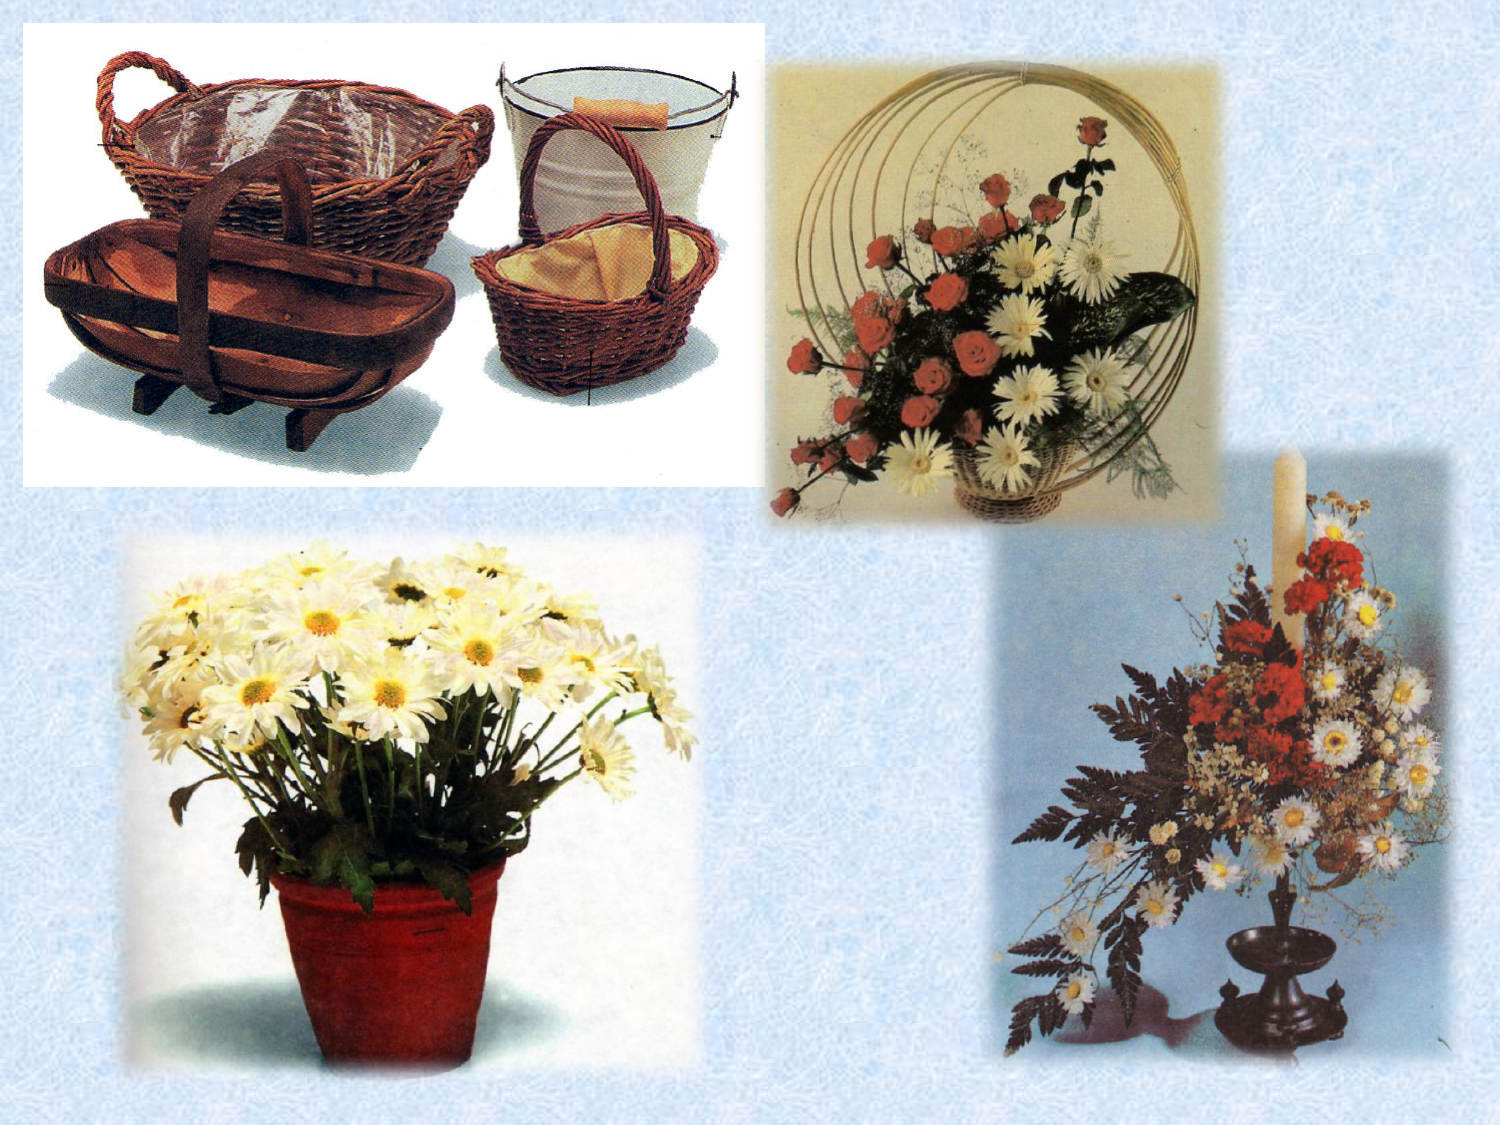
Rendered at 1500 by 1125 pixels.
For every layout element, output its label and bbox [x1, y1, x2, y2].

picture [0, 0, 1500, 1125]
list [23, 23, 765, 487]
